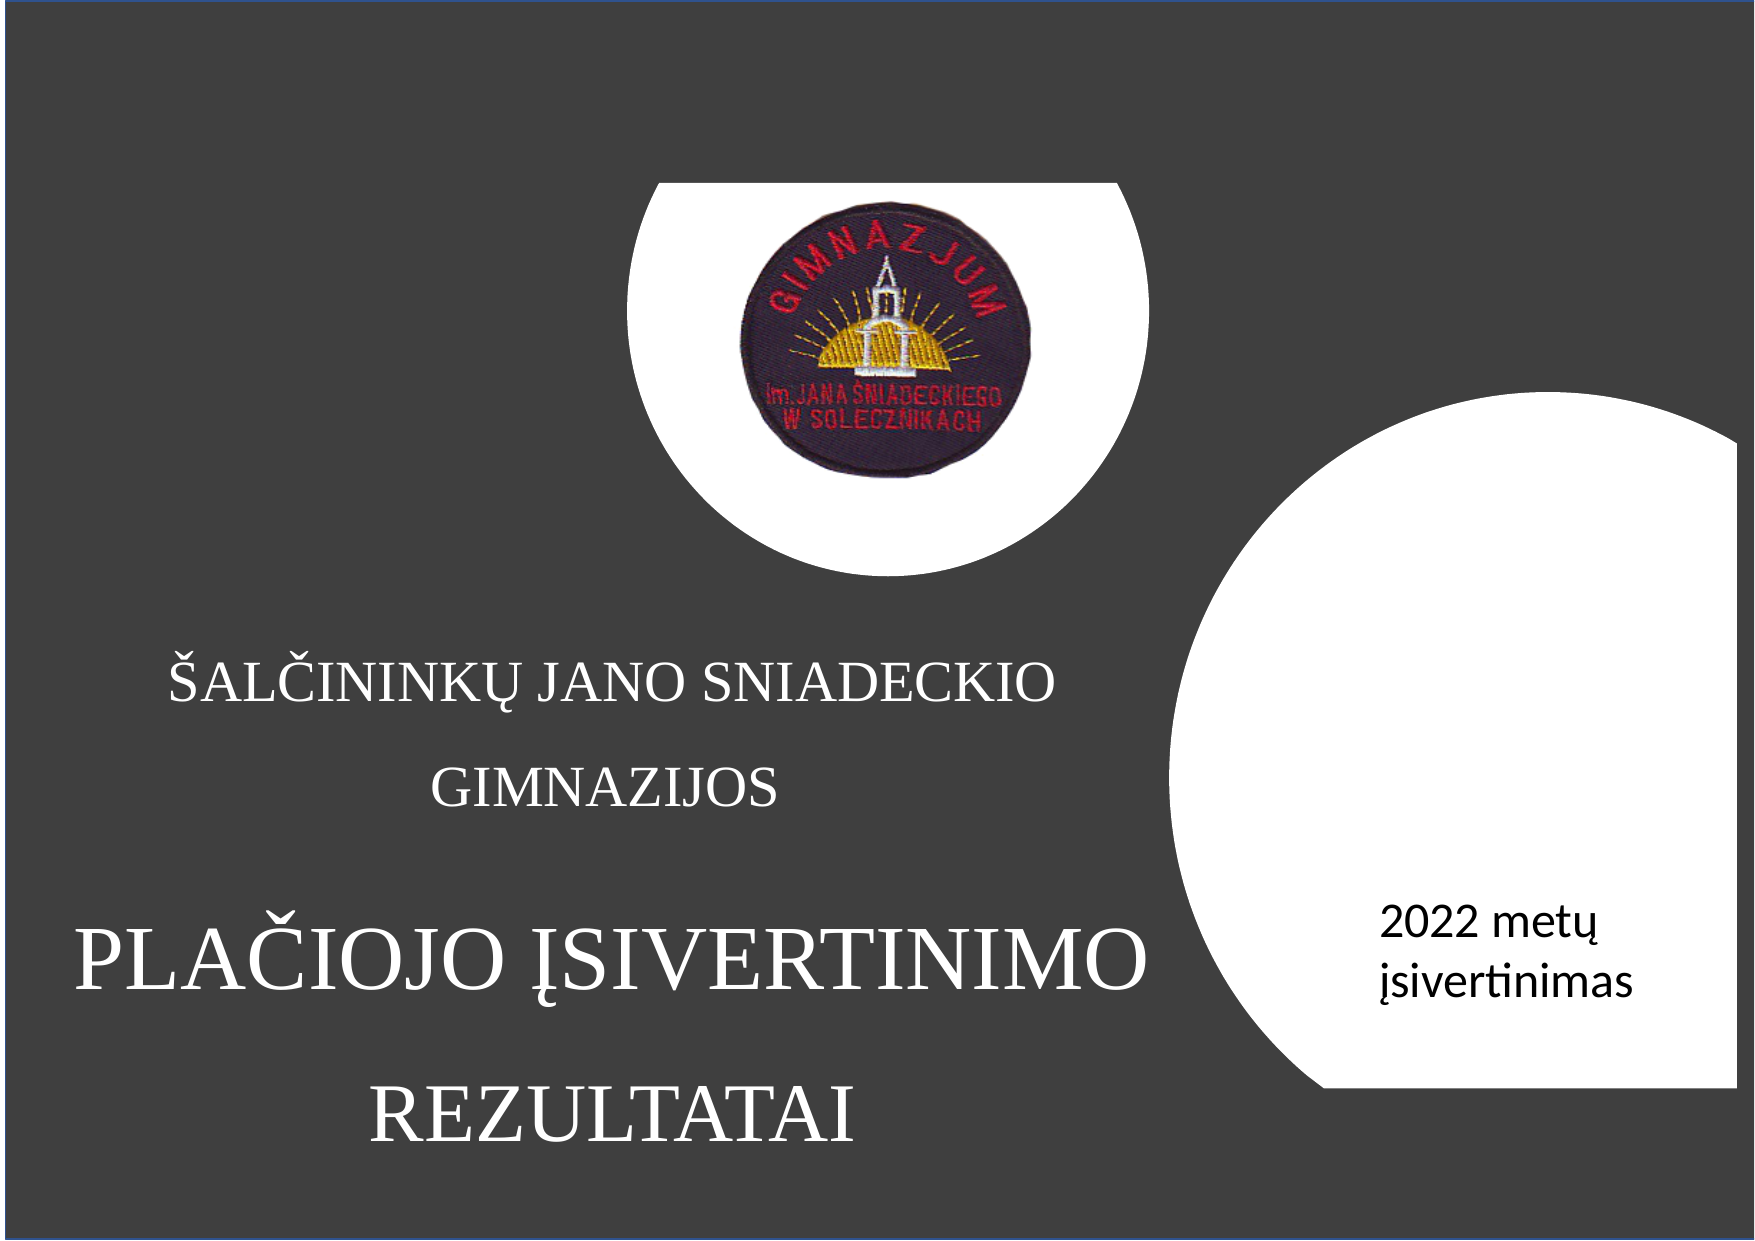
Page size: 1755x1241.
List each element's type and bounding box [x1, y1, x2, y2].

picture [726, 184, 1048, 482]
text_box [4, 0, 1755, 1241]
